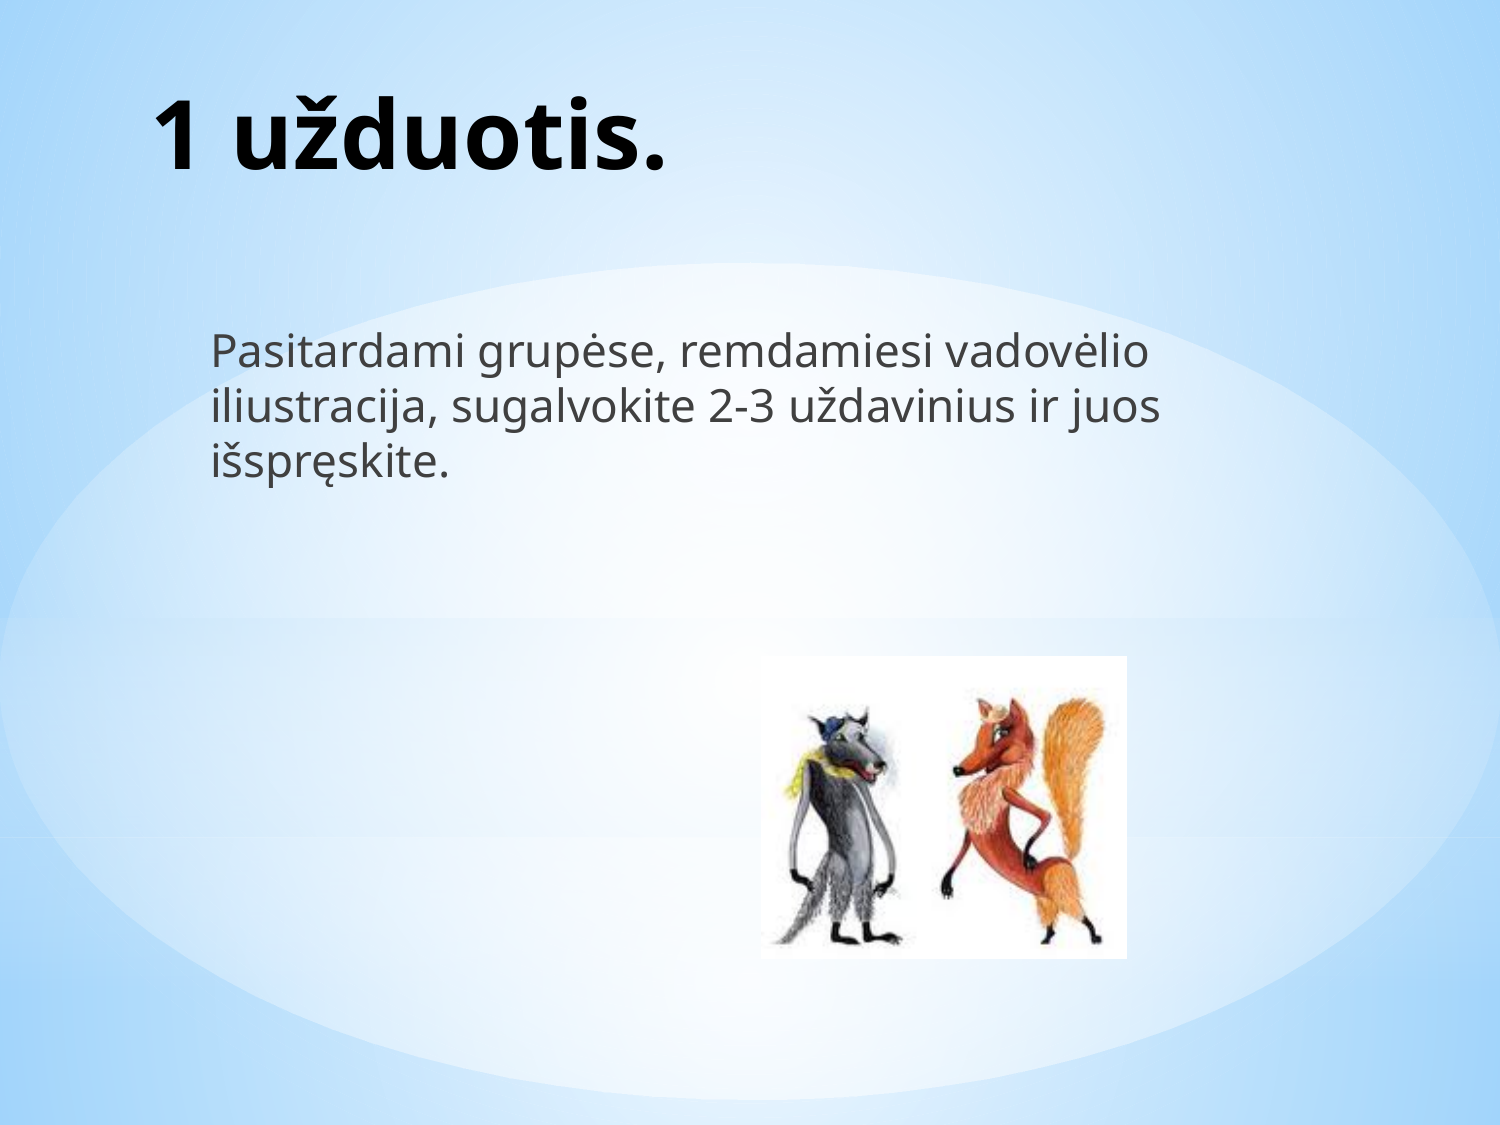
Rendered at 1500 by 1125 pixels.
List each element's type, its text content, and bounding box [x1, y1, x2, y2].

picture [761, 656, 1127, 960]
title 1 užduotis. [135, 66, 1363, 244]
list Pasitardami grupėse, remdamiesi vadovėlio iliustracija, sugalvokite 2-3 uždavinius ir juos išspręskite. [187, 314, 1238, 634]
